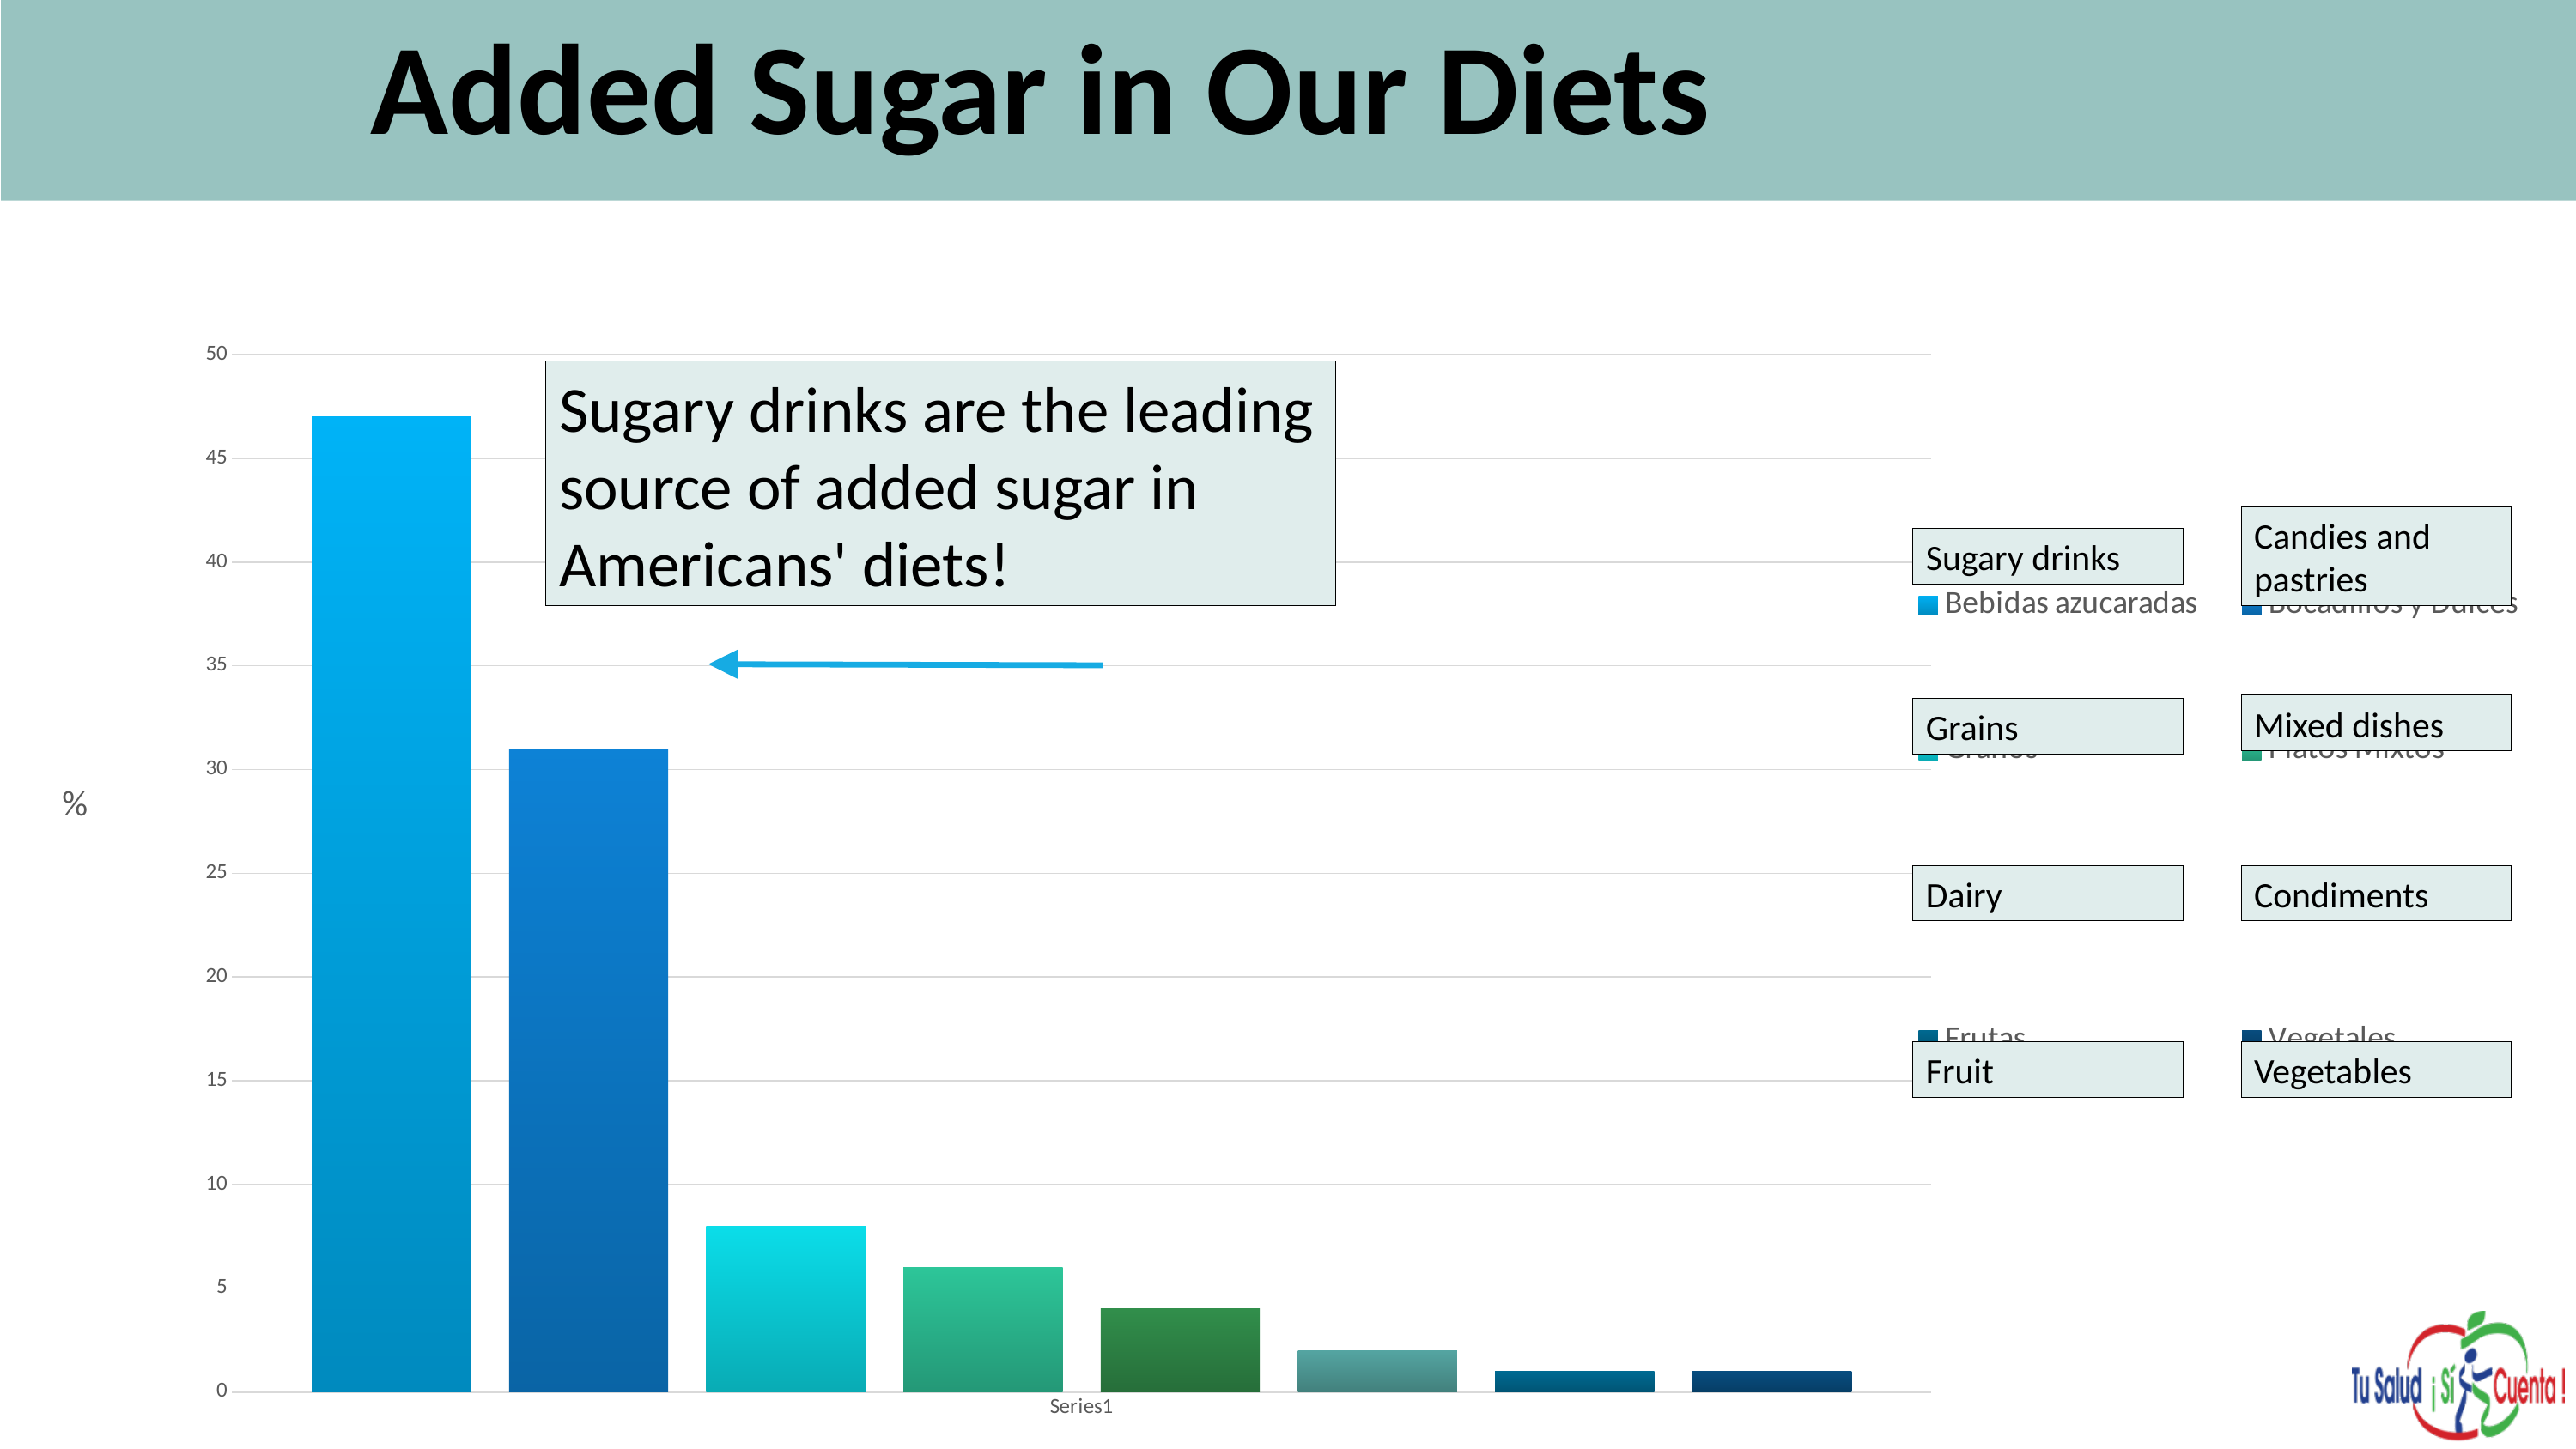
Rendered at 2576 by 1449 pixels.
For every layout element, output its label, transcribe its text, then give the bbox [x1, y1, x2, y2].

chart [34, 310, 2576, 1443]
text_box [0, 0, 7, 203]
text_box [2075, 0, 2576, 203]
picture [2352, 1311, 2565, 1443]
title Added Sugar in Our Diets [7, 0, 2075, 213]
